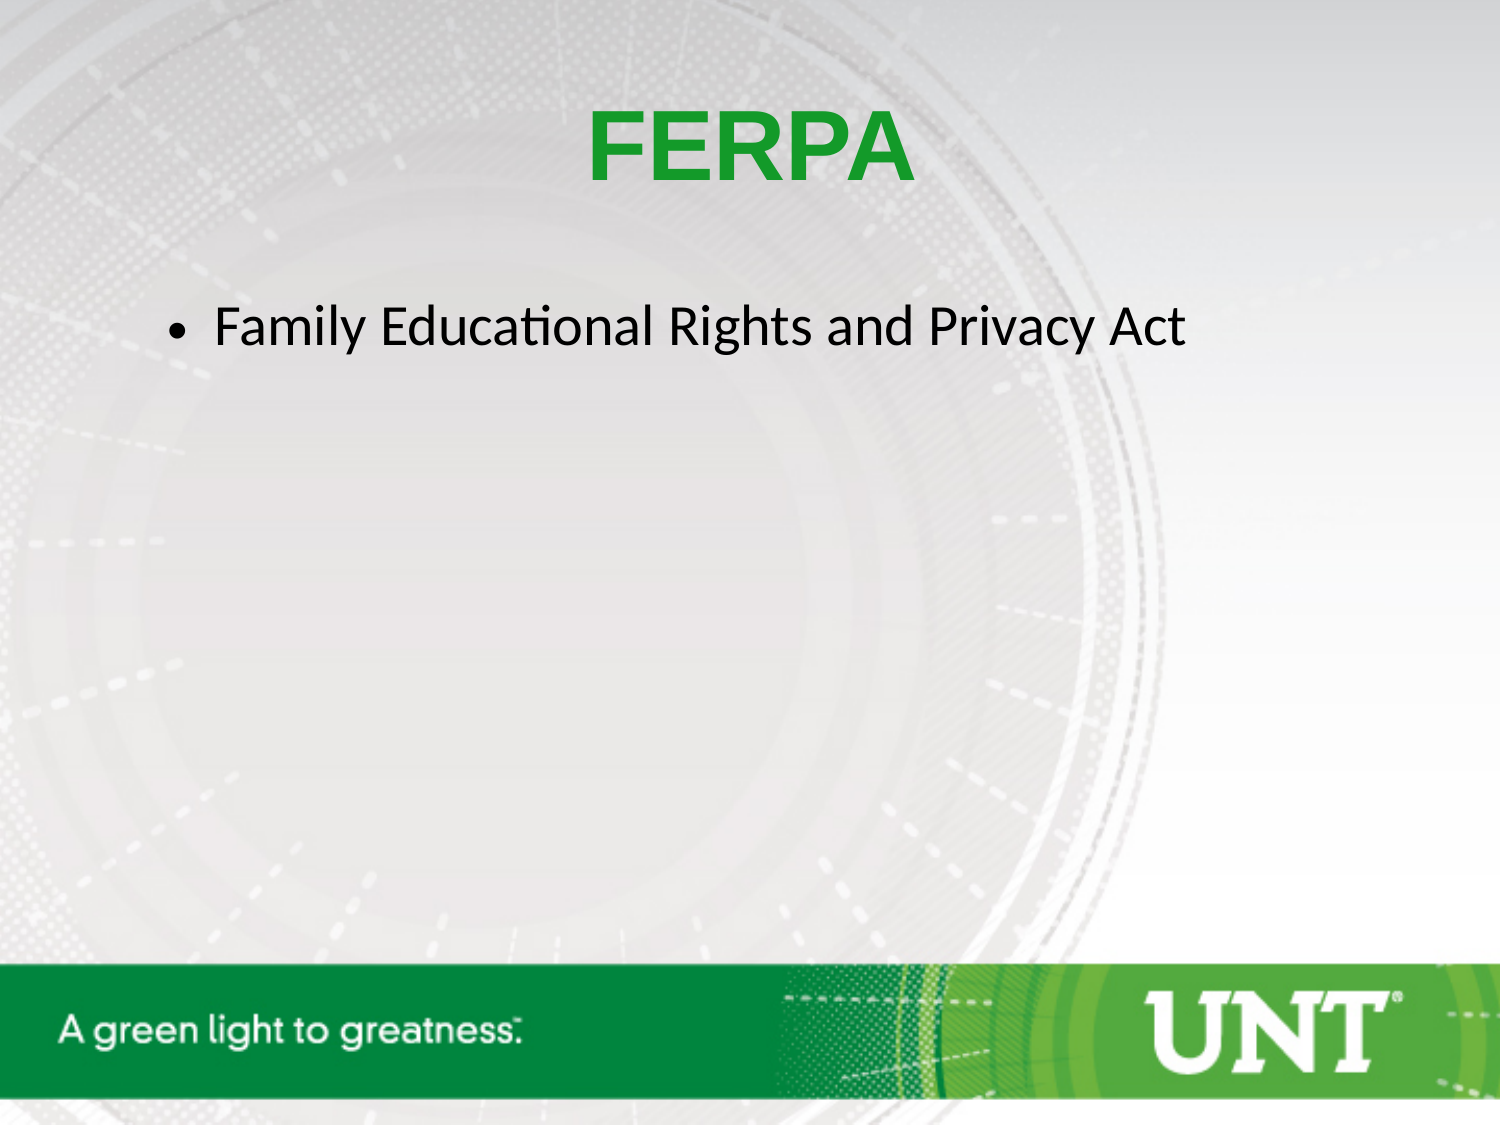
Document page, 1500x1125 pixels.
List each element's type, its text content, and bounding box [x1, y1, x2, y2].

picture [0, 0, 1500, 1125]
list FERPA Family Educational Rights and Privacy Act [77, 82, 1427, 950]
